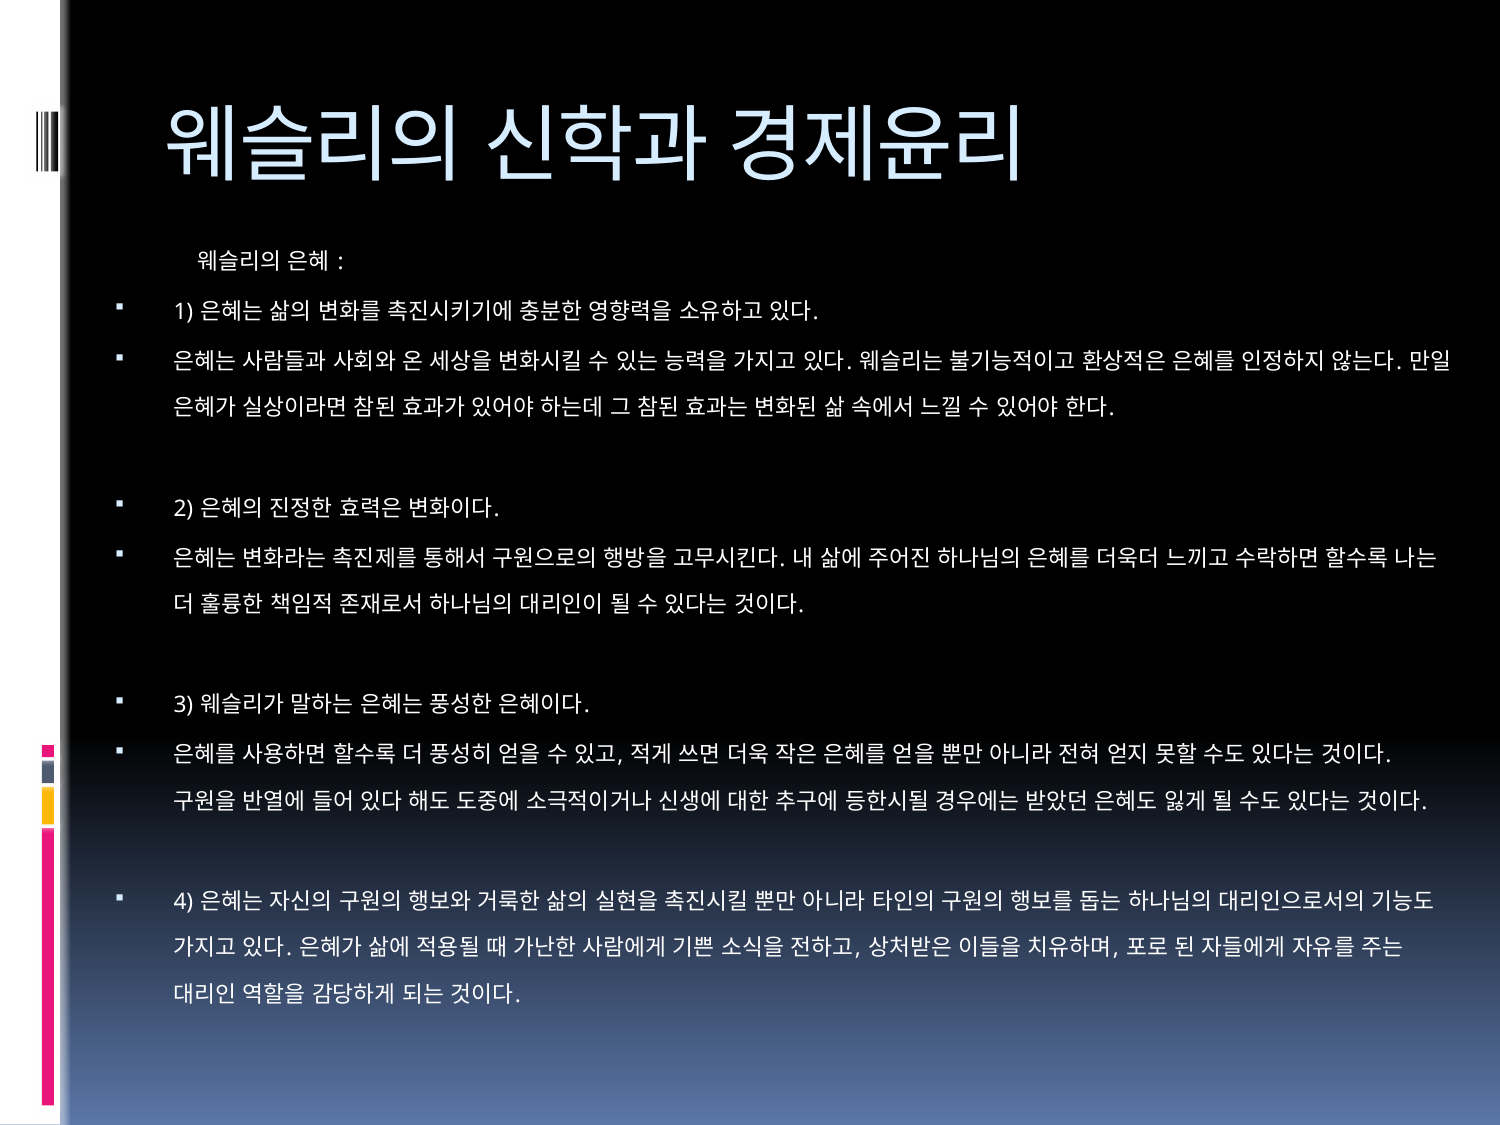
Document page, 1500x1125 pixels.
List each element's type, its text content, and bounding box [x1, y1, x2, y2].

title 웨슬리의 신학과 경제윤리 [150, 83, 1425, 219]
list 웨슬리의 은혜 : 1) 은혜는 삶의 변화를 촉진시키기에 충분한 영향력을 소유하고 있다. 은혜는 사람들과 사회와 온 세상을 변화시킬 수 있는 능력을 가지고 있다. 웨슬리는 불기능적이고 환상적은 은혜를 인정하지 않는다. 만일 은혜가 실상이라면 참된 효과가 있어야 하는데 그 참된 효과는 변화된 삶 속에서 느낄 수 있어야 한다. 2) 은혜의 진정한 효력은 변화이다. 은혜는 변화라는 촉진제를 통해서 구원으로의 행방을 고무시킨다. 내 삶에 주어진 하나님의 은혜를 더욱더 느끼고 수락하면 할수록 나는 더 훌륭한 책임적 존재로서 하나님의 대리인이 될 수 있다는 것이다. 3) 웨슬리가 말하는 은혜는 풍성한 은혜이다. 은혜를 사용하면 할수록 더 풍성히 얻을 수 있고, 적게 쓰면 더욱 작은 은혜를 얻을 뿐만 아니라 전혀 얻지 못할 수도 있다는 것이다. 구원을 반열에 들어 있다 해도 도중에 소극적이거나 신생에 대한 추구에 등한시될 경우에는 받았던 은혜도 잃게 될 수도 있다는 것이다. 4) 은혜는 자신의 구원의 행보와 거룩한 삶의 실현을 촉진시킬 뿐만 아니라 타인의 구원의 행보를 돕는 하나님의 대리인으로서의 기능도 가지고 있다. 은혜가 삶에 적용될 때 가난한 사람에게 기쁜 소식을 전하고, 상처받은 이들을 치유하며, 포로 된 자들에게 자유를 주는 대리인 역할을 감당하게 되는 것이다. [88, 219, 1471, 1043]
